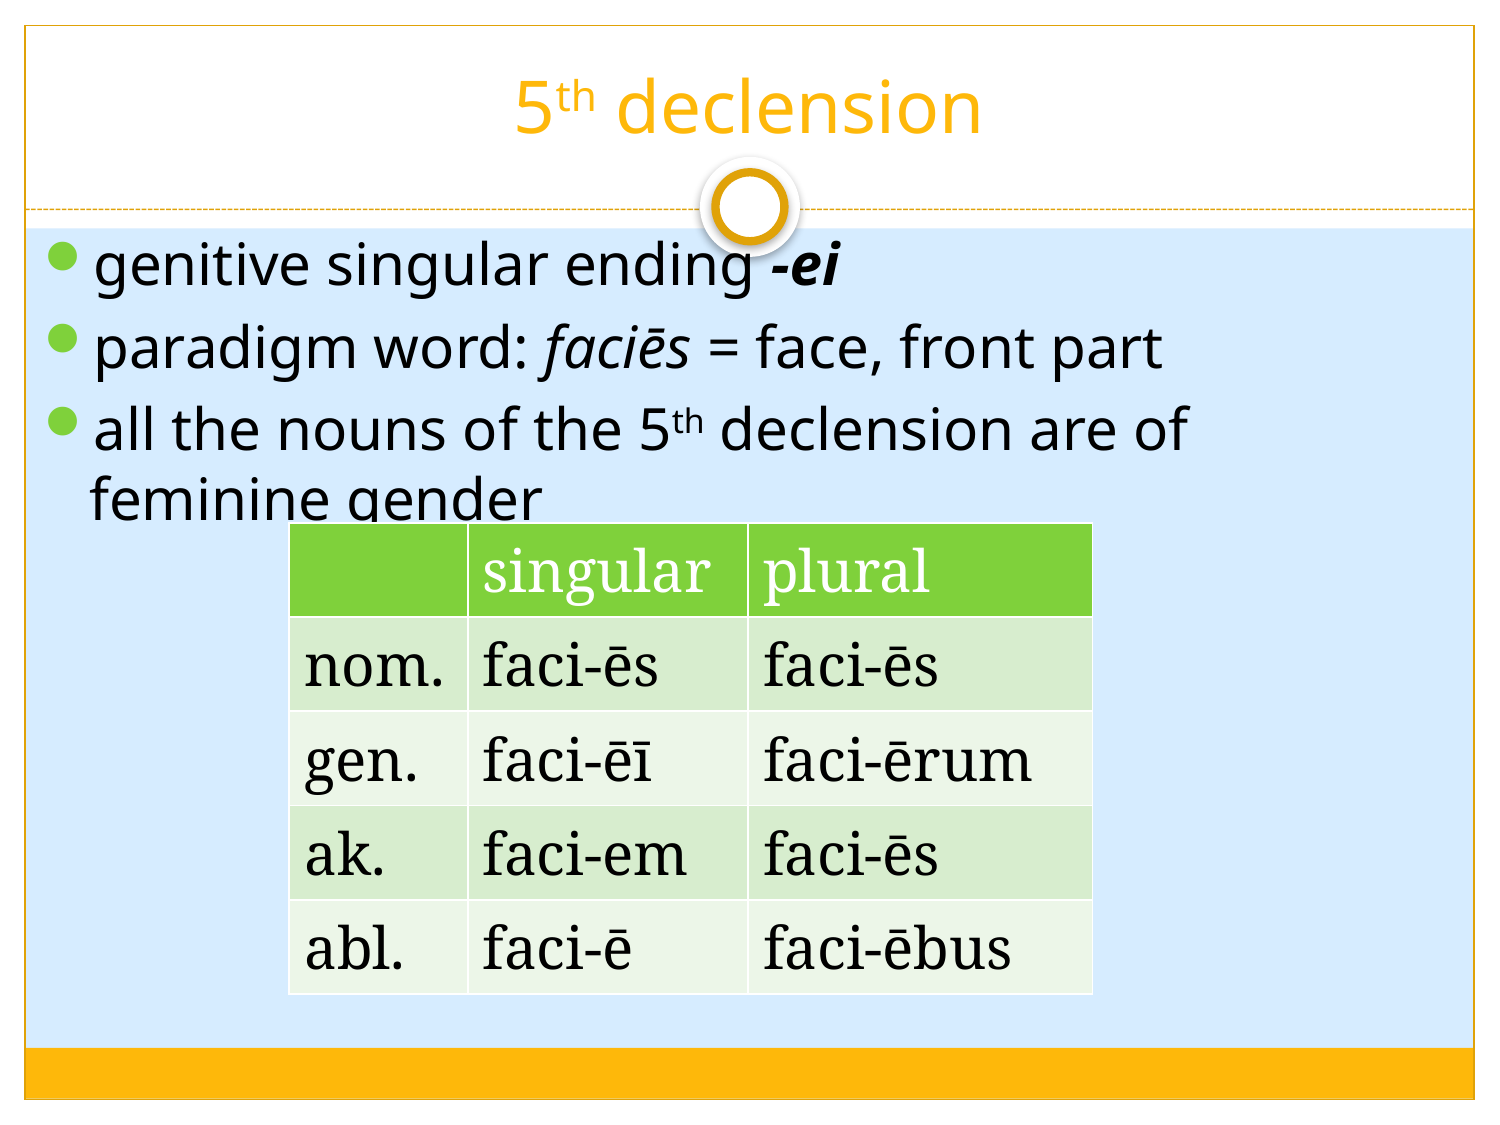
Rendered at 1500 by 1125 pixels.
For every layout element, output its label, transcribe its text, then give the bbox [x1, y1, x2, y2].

table_cell faci-em [469, 806, 747, 899]
table_cell abl. [290, 901, 467, 993]
table_cell faci-ērum [749, 712, 1092, 805]
table_header [290, 524, 467, 616]
table_cell faci-ēs [749, 618, 1092, 710]
text_box [17, 1046, 1500, 1103]
list genitive singular ending -ei paradigm word: faciēs = face, front part all the nouns of the 5th declension are of feminine gender [29, 220, 1445, 1035]
table_cell nom. [290, 618, 467, 710]
table_cell faci-ēī [469, 712, 747, 805]
table_cell gen. [290, 712, 467, 805]
table_header plural [749, 524, 1092, 616]
table_cell faci-ē [469, 901, 747, 993]
table_cell faci-ēs [749, 806, 1092, 899]
table_cell faci-ēs [469, 618, 747, 710]
table_header singular [469, 524, 747, 616]
table_cell faci-ēbus [749, 901, 1092, 993]
table_cell ak. [290, 806, 467, 899]
title 5th declension [49, 37, 1450, 162]
